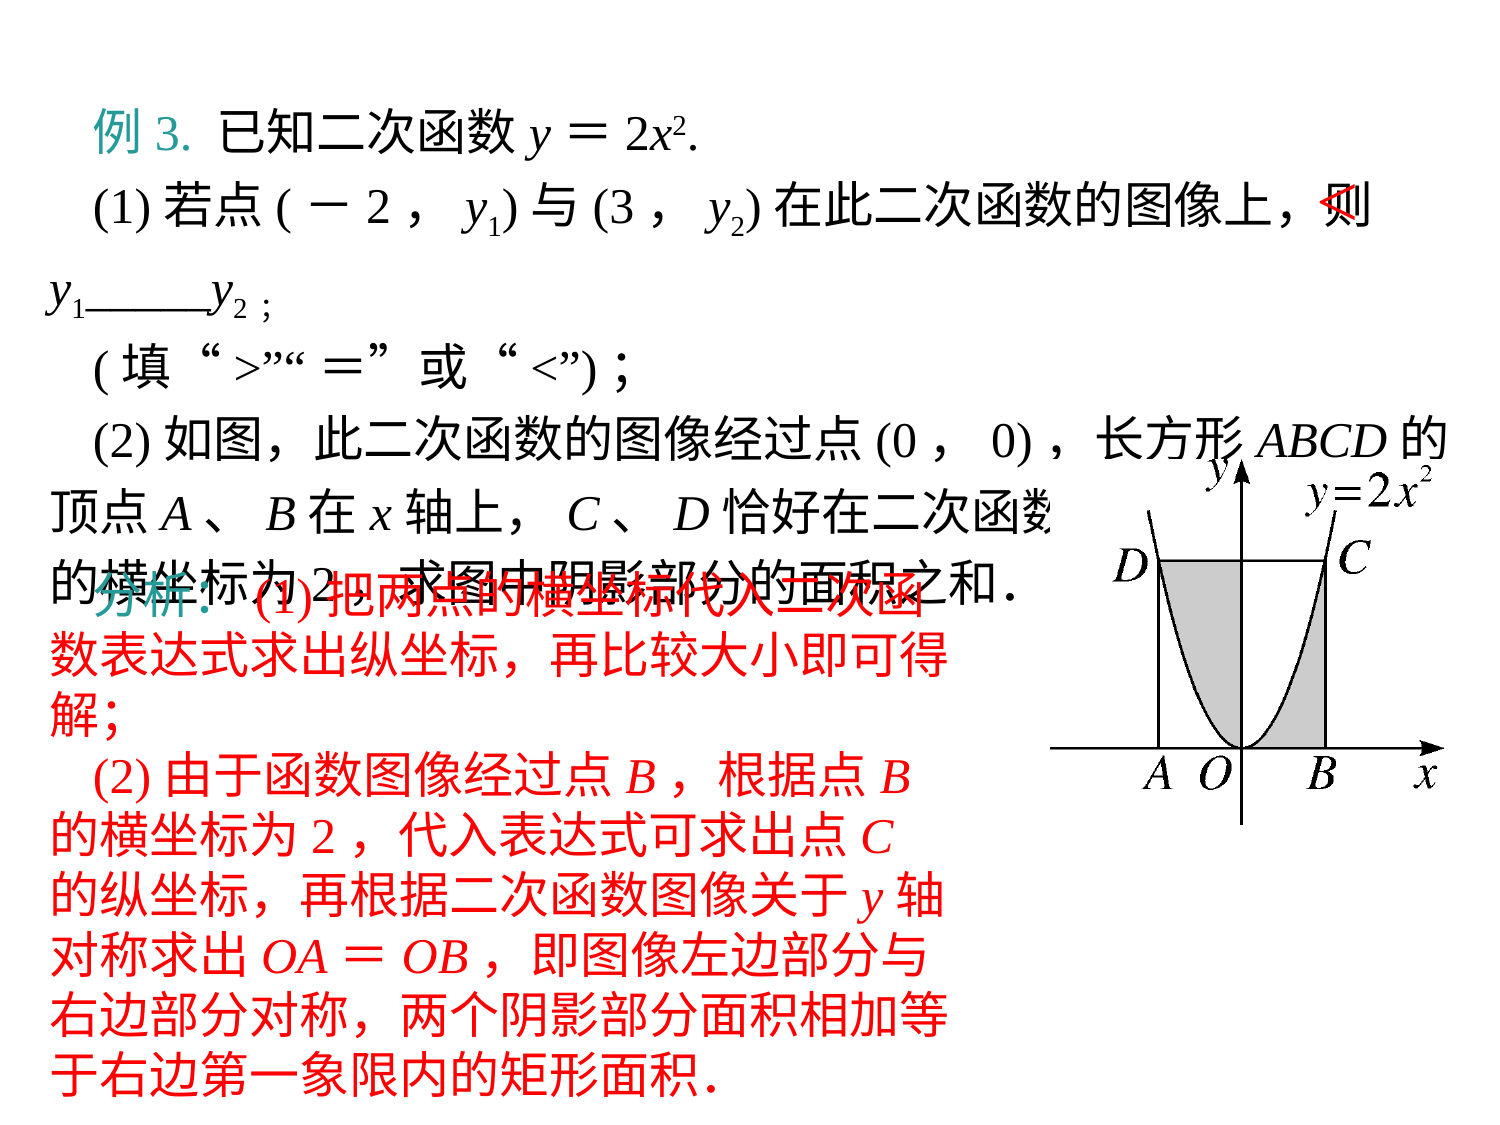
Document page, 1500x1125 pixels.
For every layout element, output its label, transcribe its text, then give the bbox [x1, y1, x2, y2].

text_box 分析：(1)把两点的横坐标代入二次函数表达式求出纵坐标，再比较大小即可得解； (2)由于函数图像经过点B，根据点B的横坐标为2，代入表达式可求出点C的纵坐标，再根据二次函数图像关于y轴对称求出OA＝OB，即图像左边部分与右边部分对称，两个阴影部分面积相加等于右边第一象限内的矩形面积． [34, 555, 968, 1111]
text_box < [1302, 144, 1384, 250]
text_box 例3. 已知二次函数y＝2x2. (1)若点(－2，y1)与(3，y2)在此二次函数的图像上，则y1_____y2； (填“>”“＝”或“<”)； (2)如图，此二次函数的图像经过点(0，0)，长方形ABCD的顶点A、B在x轴上，C、D恰好在二次函数的图像上，B点的横坐标为2，求图中阴影部分的面积之和． [34, 80, 1468, 620]
picture [1049, 459, 1444, 825]
